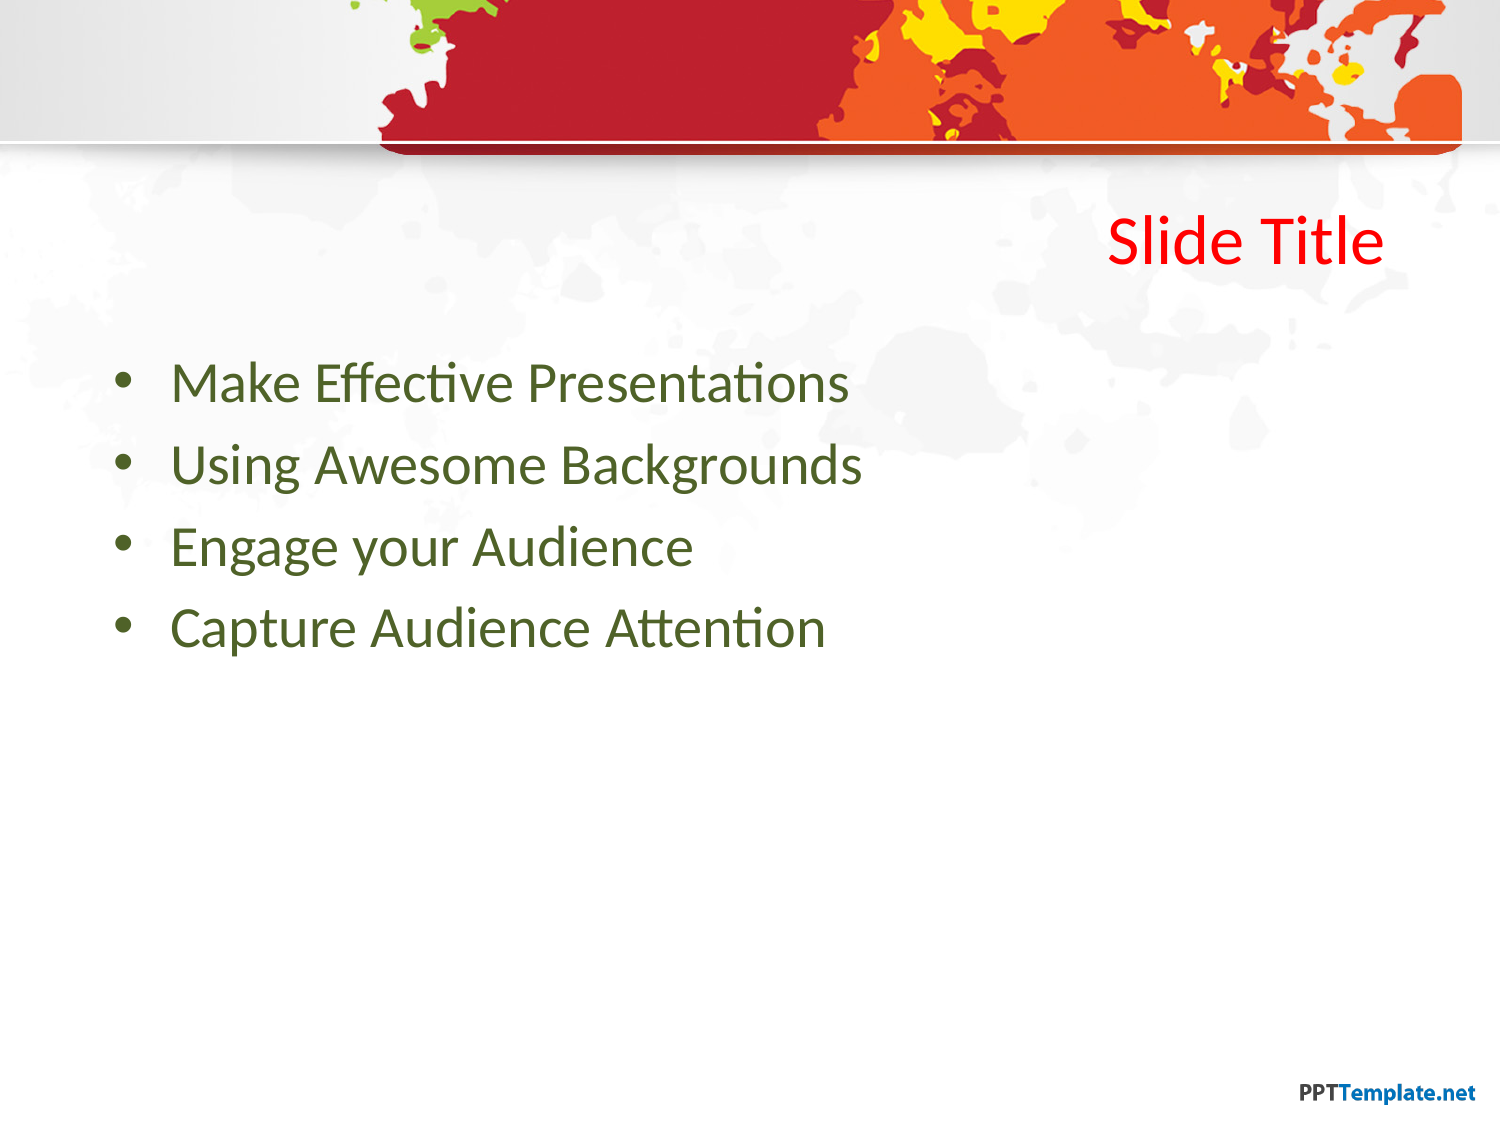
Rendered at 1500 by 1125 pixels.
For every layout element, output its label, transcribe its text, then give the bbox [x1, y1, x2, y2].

list Make Effective Presentations Using Awesome Backgrounds Engage your Audience Capture Audience Attention [98, 337, 1402, 1039]
picture [0, 0, 1500, 1125]
title Slide Title [98, 186, 1402, 287]
